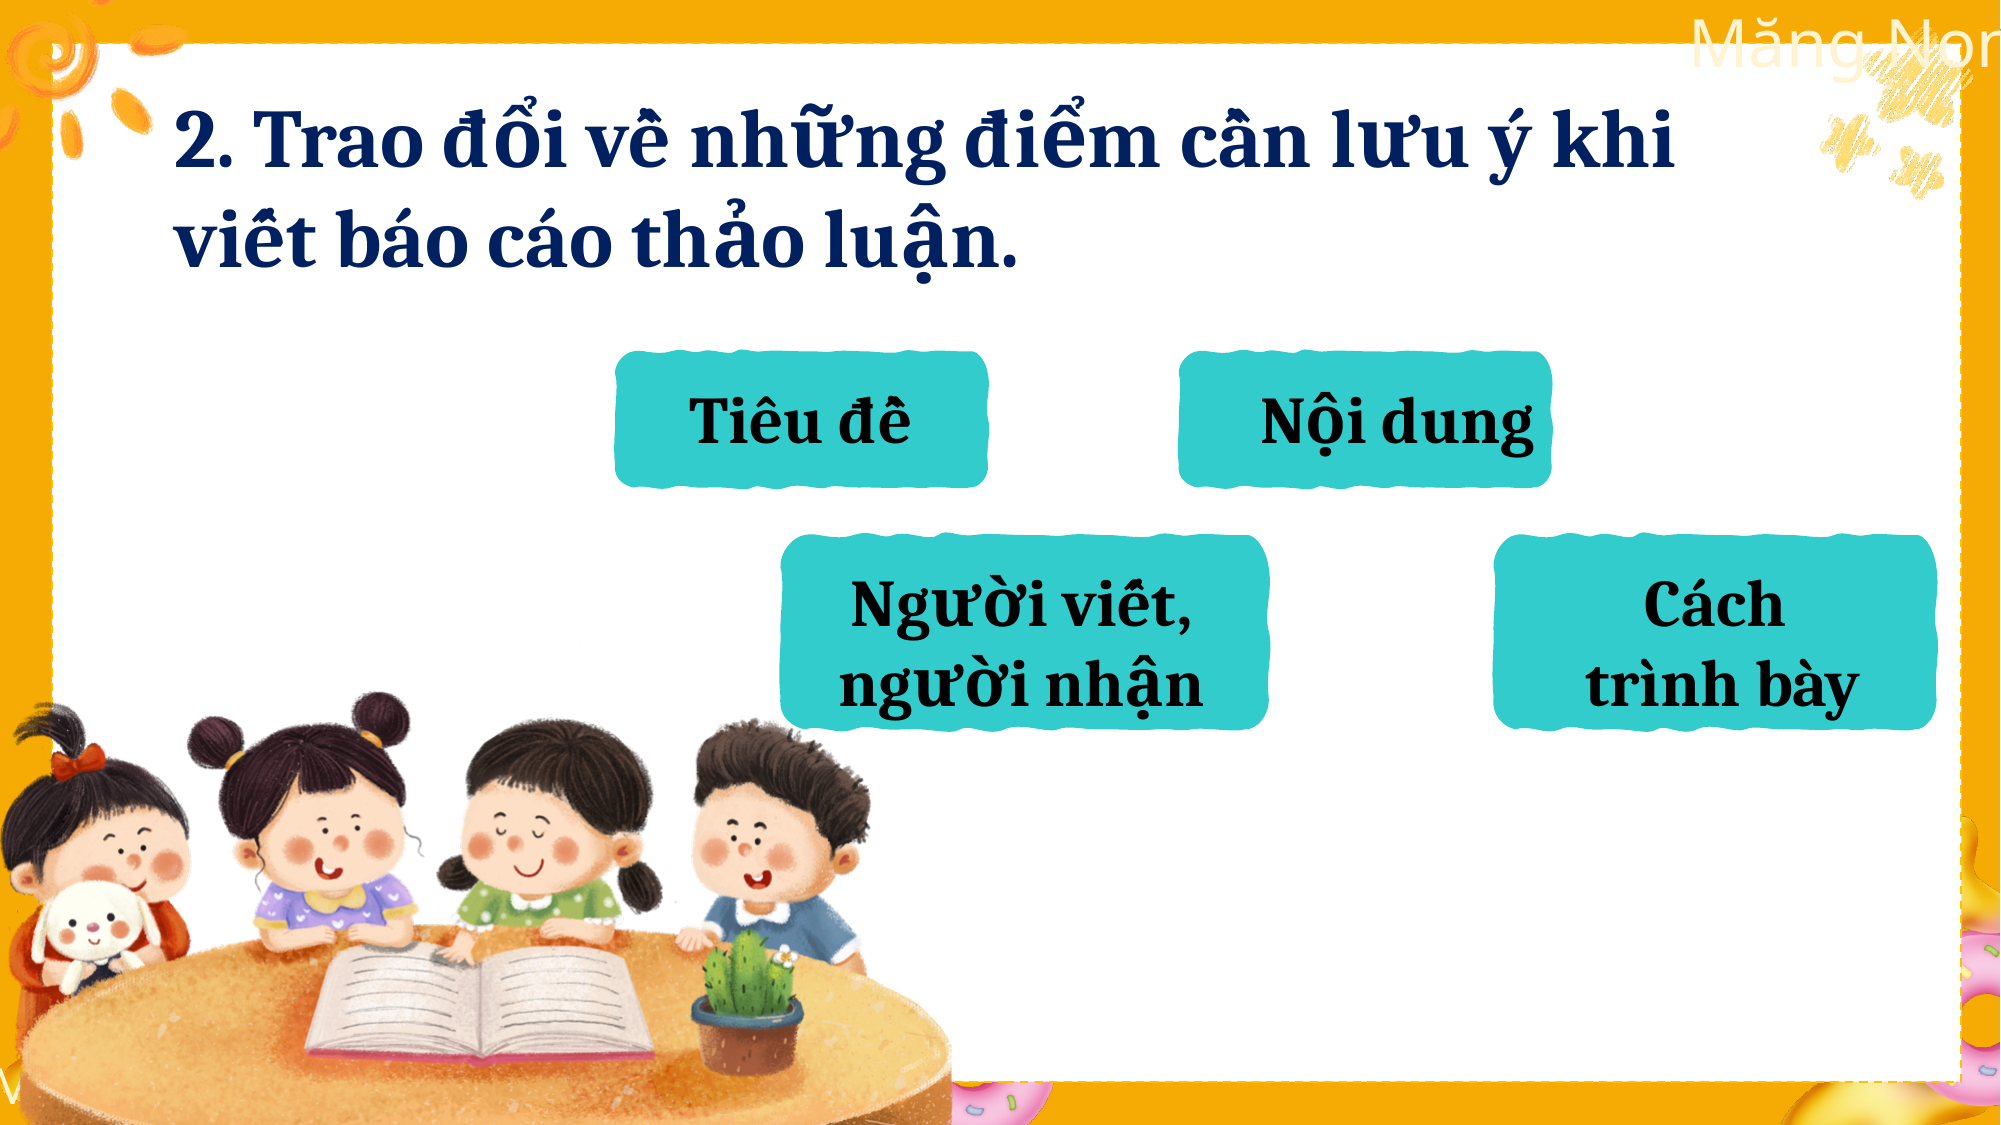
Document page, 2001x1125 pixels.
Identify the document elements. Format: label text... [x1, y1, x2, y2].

picture [0, 0, 212, 203]
picture [0, 640, 1085, 1125]
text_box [1445, 535, 2000, 730]
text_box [1178, 351, 1596, 488]
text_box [615, 351, 988, 488]
picture [1698, 795, 2001, 1125]
picture [1778, 0, 2001, 234]
text_box 2. Trao đổi về những điểm cần lưu ý khi viết báo cáo thảo luận. [159, 77, 1785, 292]
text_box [780, 535, 1269, 730]
